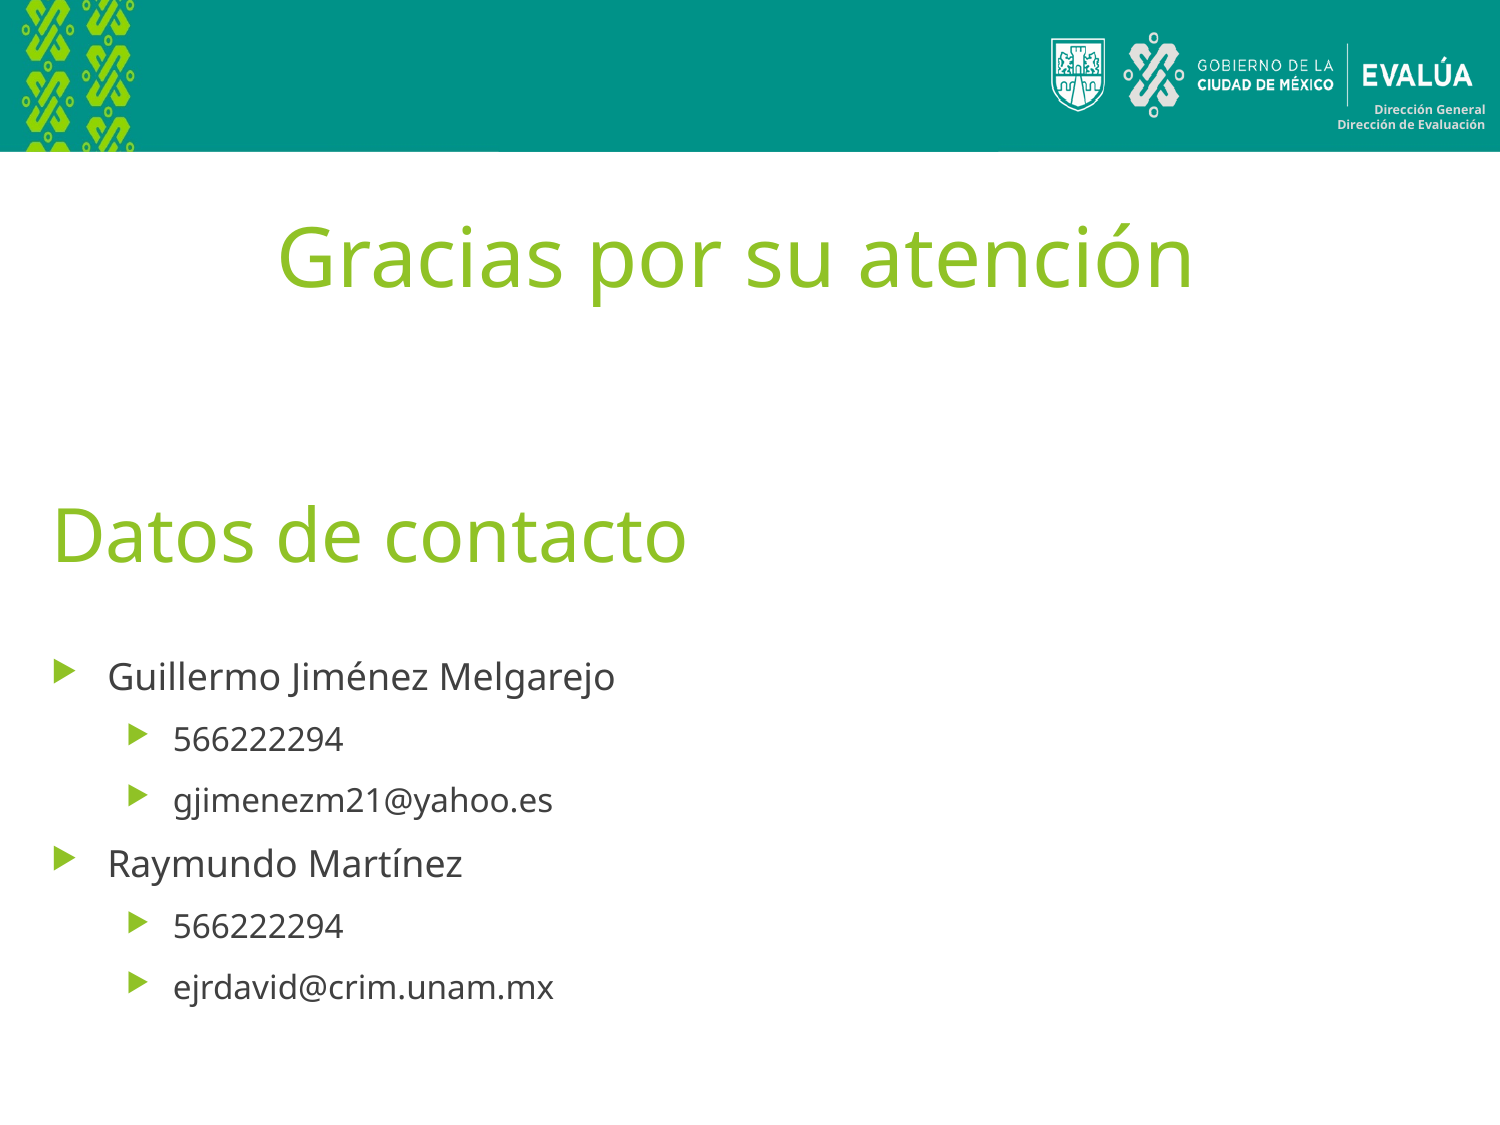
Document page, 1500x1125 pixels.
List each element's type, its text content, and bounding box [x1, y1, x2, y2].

text_box Gracias por su atención [261, 196, 1343, 409]
text_box Guillermo Jiménez Melgarejo 566222294 gjimenezm21@yahoo.es Raymundo Martínez 566222294 ejrdavid@crim.unam.mx [36, 645, 803, 1031]
text_box Datos de contacto [36, 479, 709, 615]
picture [0, 0, 1500, 152]
